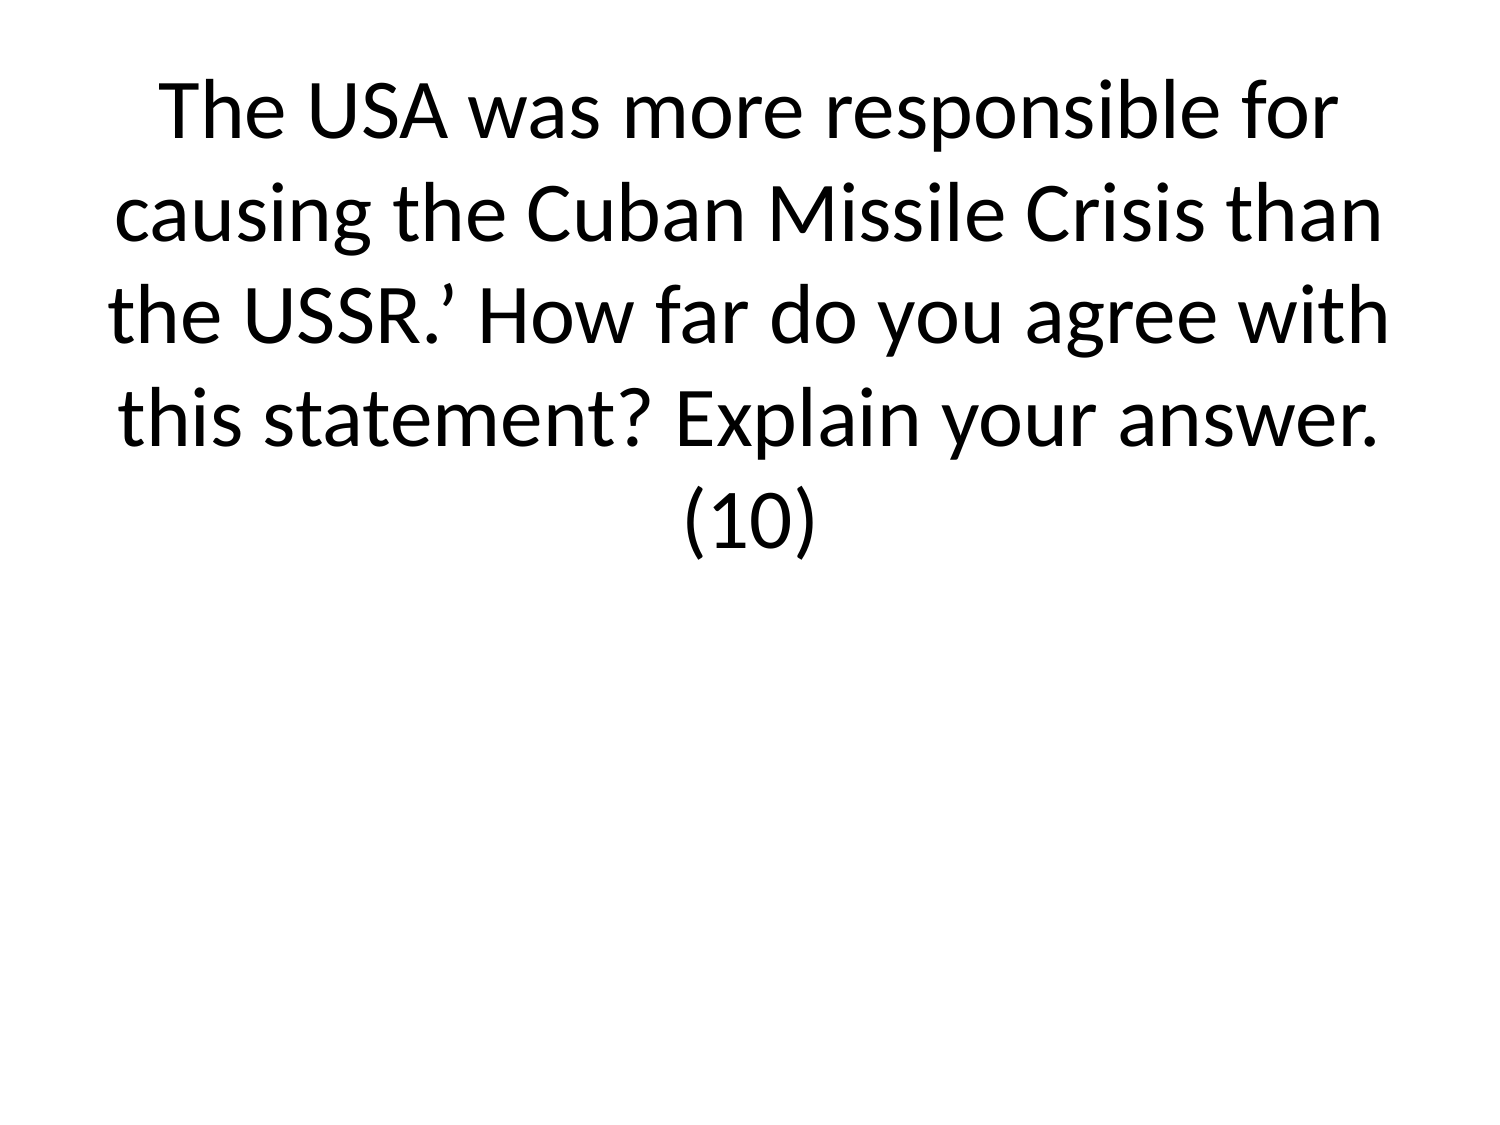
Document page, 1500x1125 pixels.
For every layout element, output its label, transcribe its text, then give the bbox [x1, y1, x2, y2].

title The USA was more responsible for causing the Cuban Missile Crisis than the USSR.’ How far do you agree with this statement? Explain your answer. (10) [75, 45, 1425, 575]
